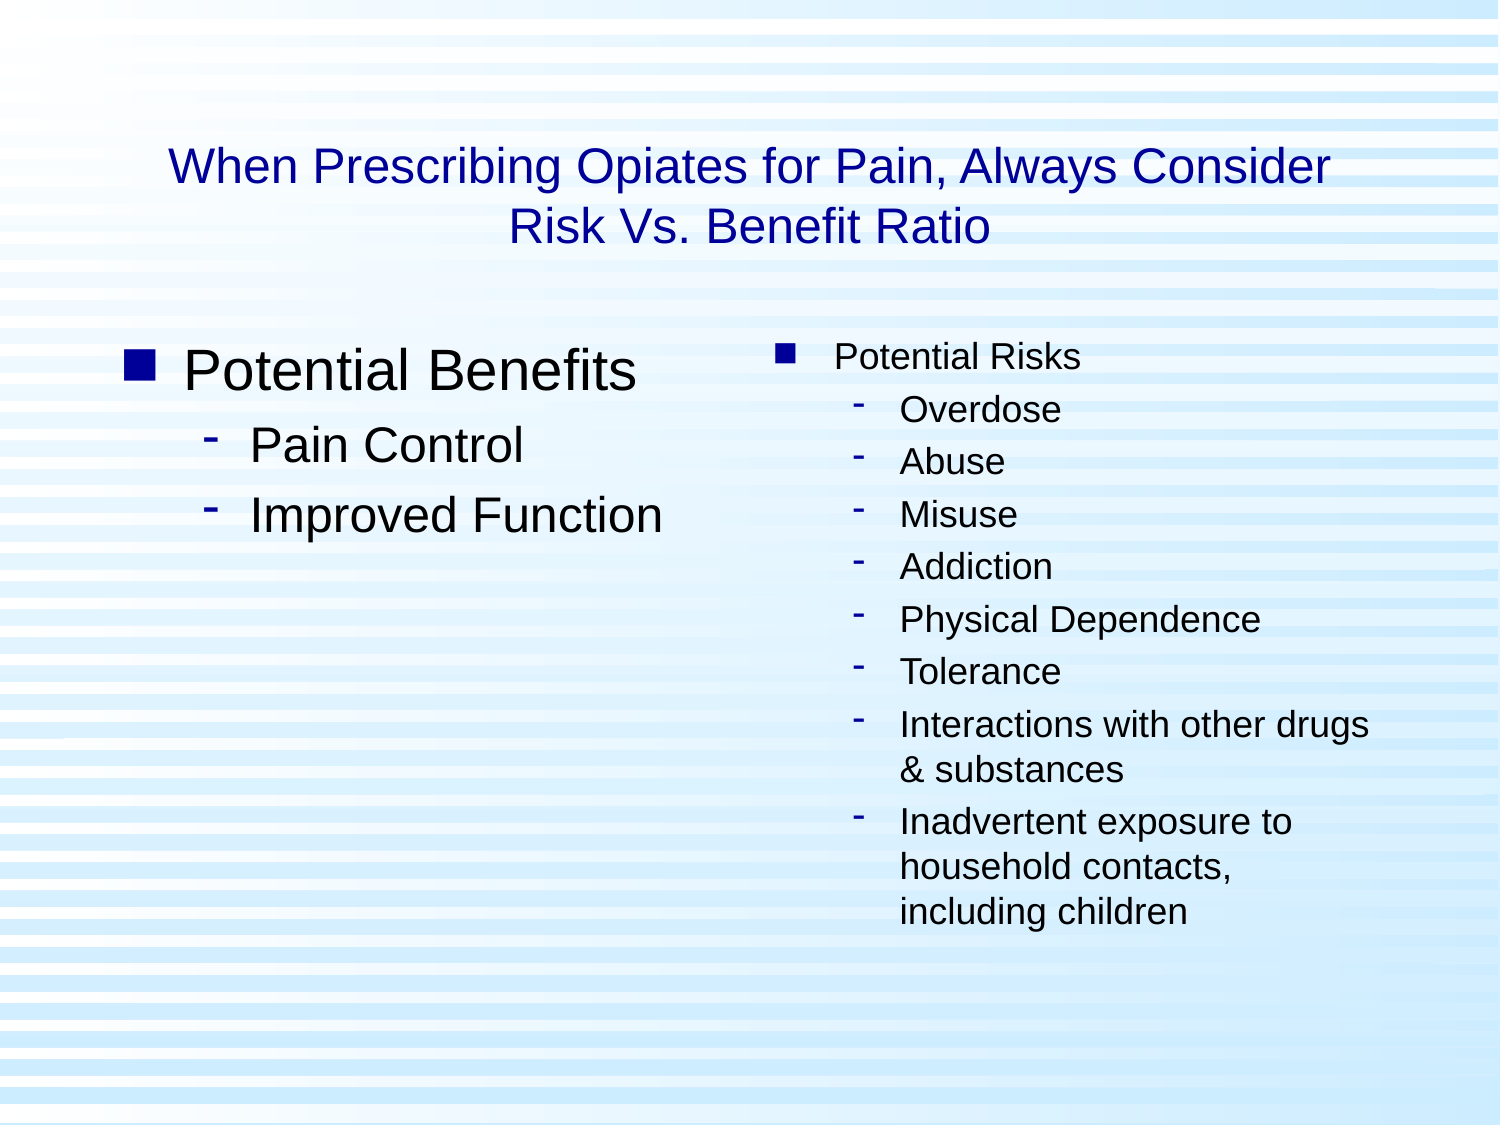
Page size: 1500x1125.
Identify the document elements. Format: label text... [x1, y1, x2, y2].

list Potential Benefits Pain Control Improved Function [112, 324, 738, 1001]
title When Prescribing Opiates for Pain, Always Consider Risk Vs. Benefit Ratio [112, 99, 1388, 288]
list Potential Risks Overdose Abuse Misuse Addiction Physical Dependence Tolerance Interactions with other drugs & substances Inadvertent exposure to household contacts, including children [762, 324, 1388, 1001]
